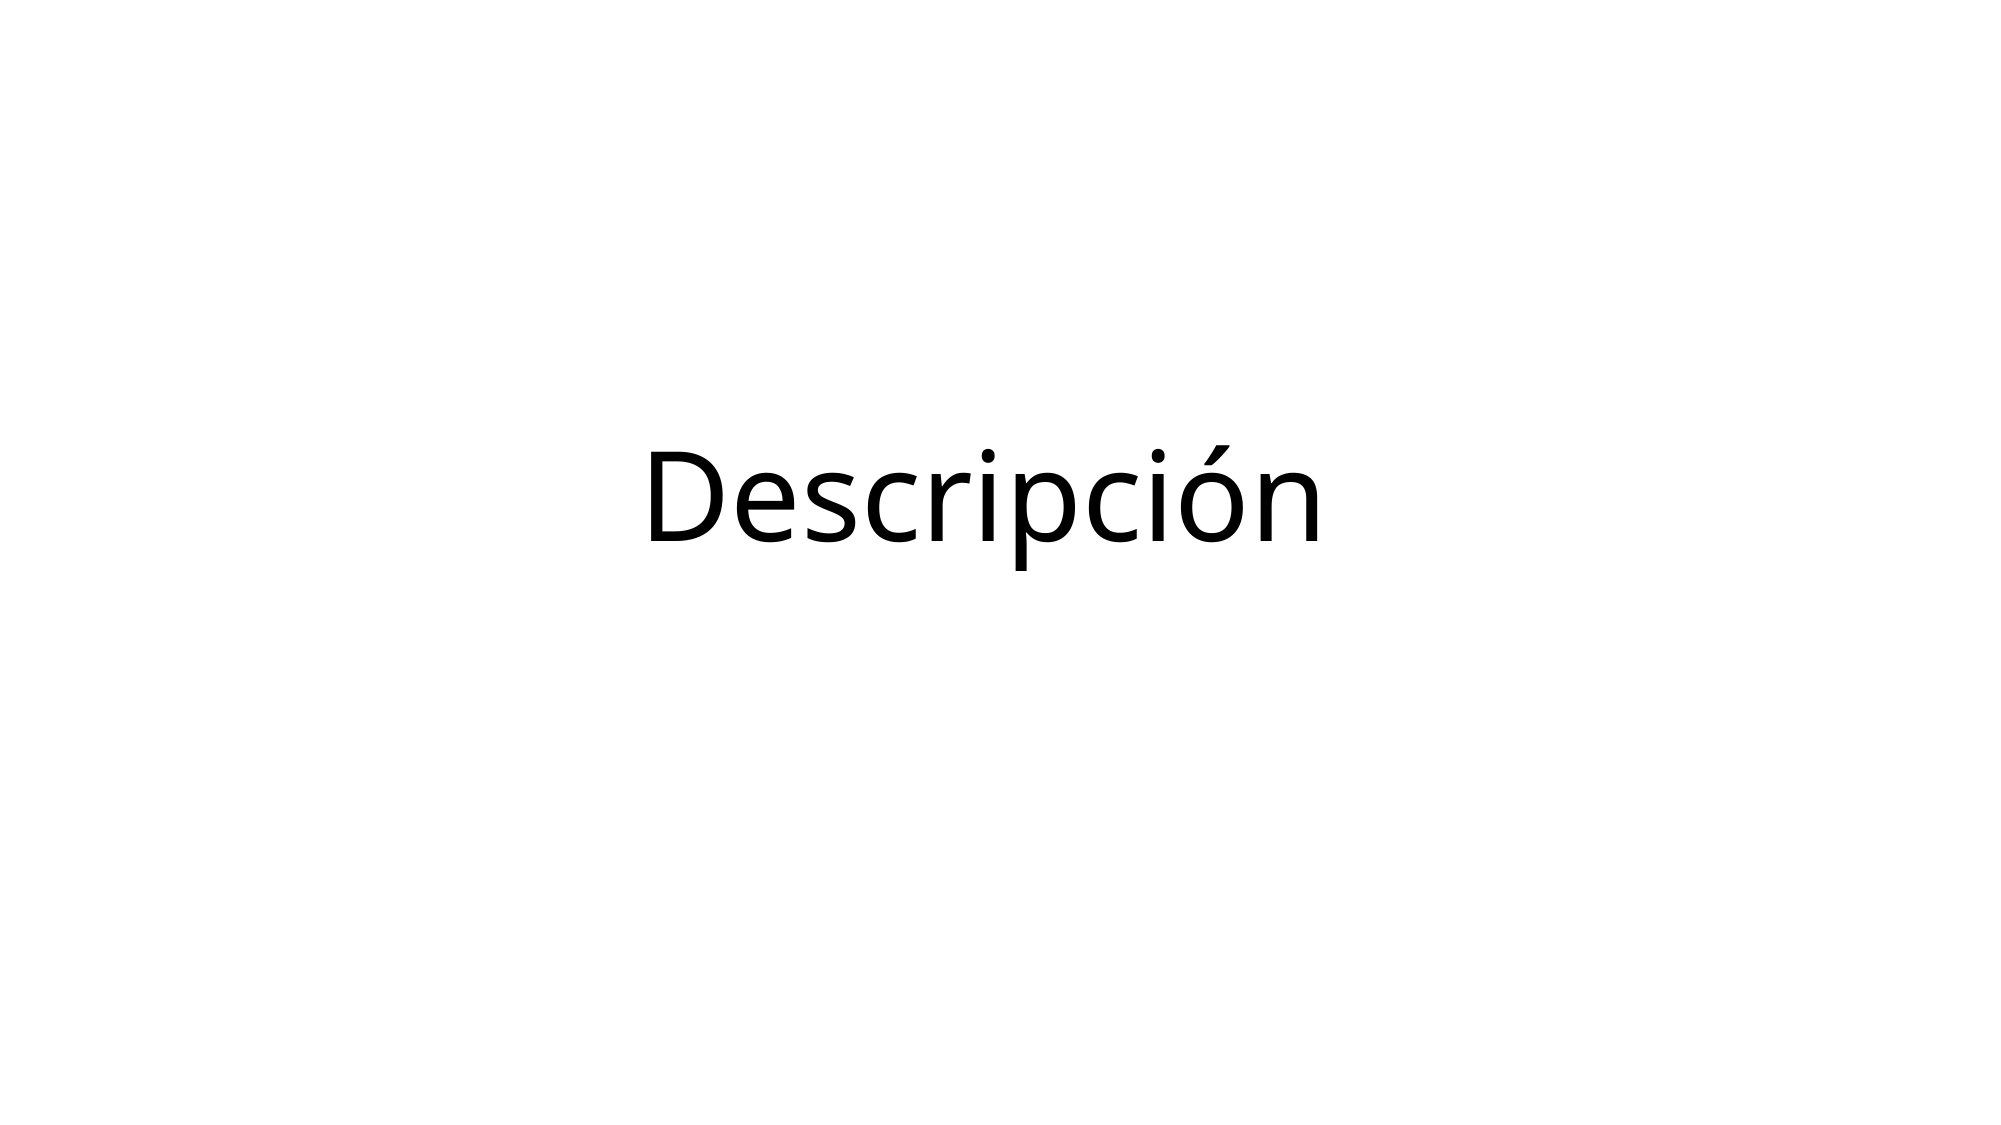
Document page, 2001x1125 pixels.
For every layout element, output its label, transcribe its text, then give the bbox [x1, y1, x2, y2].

title Descripción [249, 184, 1750, 576]
